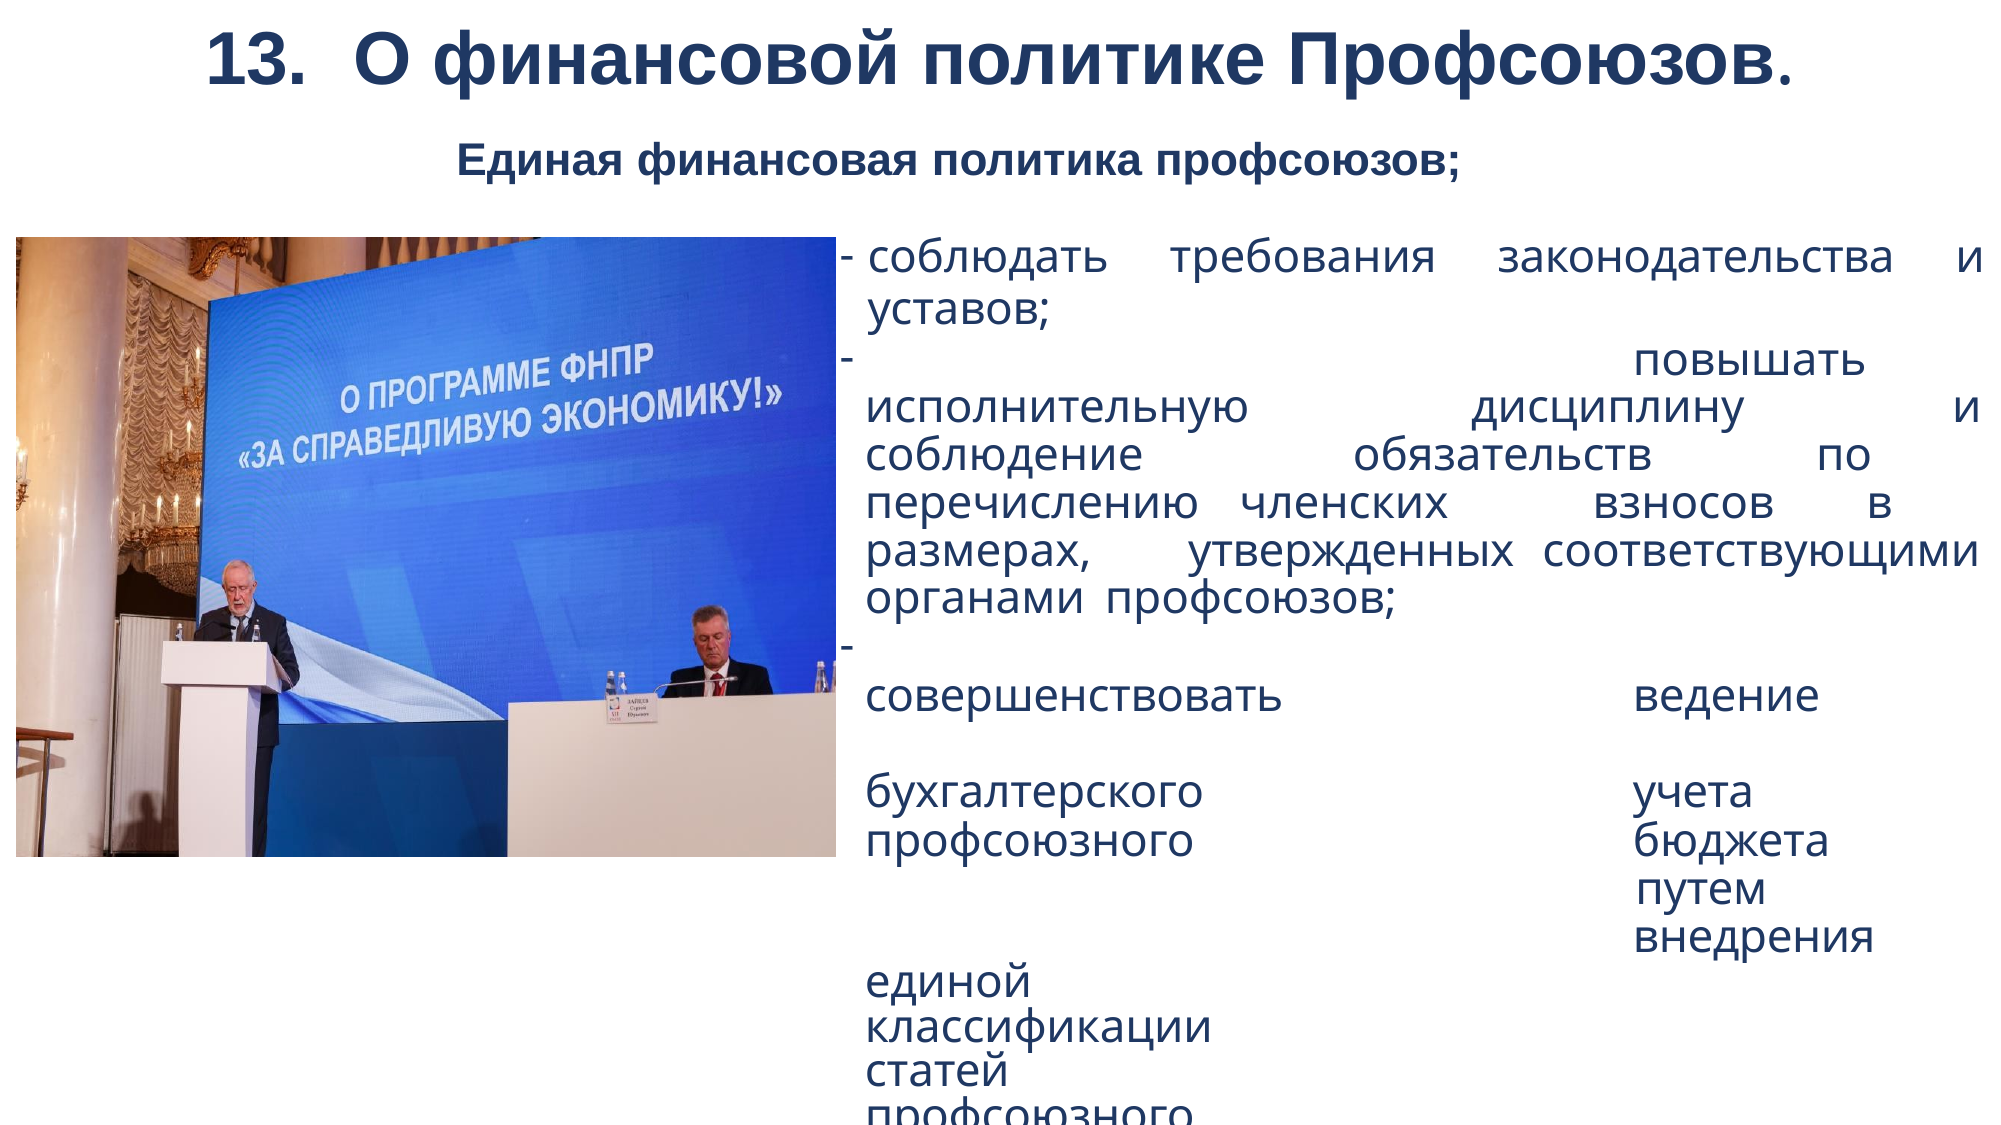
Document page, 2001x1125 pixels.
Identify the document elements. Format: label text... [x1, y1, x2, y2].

text_box Единая финансовая политика профсоюзов; соблюдать требования законодательства и уставов; повышать исполнительную дисциплину и соблюдение обязательств по перечислению членских взносов в размерах, утвержденных соответствующими органами профсоюзов; совершенствовать ведение бухгалтерского учета профсоюзного бюджета путем внедрения единой классификации статей профсоюзного бюджета, методики планирования и отчетности; ускорить выполнение решений IX и X съездов ФНПР на новой технологической базе; регулярно предоставлять полную и достоверную финансовую отчетность. Совершенствование системы перечисления и распределения членских взносов, выполнение всех обязательств – базис для обеспечения эффективной работы профсоюзов. [97, 127, 1985, 1125]
title 13. О финансовой политике Профсоюзов. [203, 7, 1797, 127]
picture [15, 237, 836, 857]
